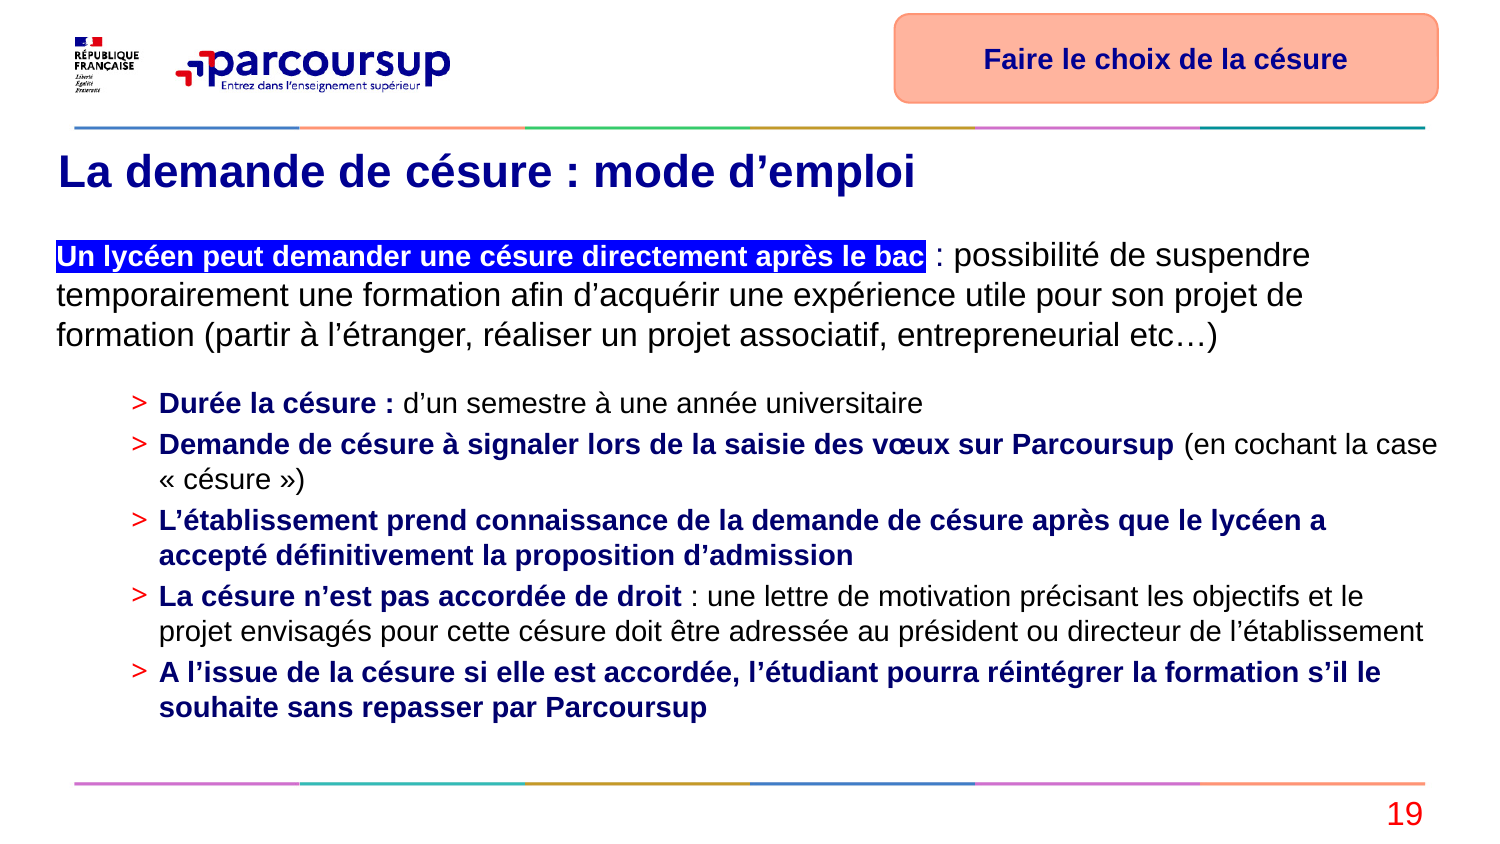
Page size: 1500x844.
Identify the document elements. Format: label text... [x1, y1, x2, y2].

title La demande de césure : mode d’emploi [59, 147, 1441, 232]
text_box Faire le choix de la césure [894, 14, 1438, 103]
slide_number 19 [1246, 784, 1438, 844]
list Un lycéen peut demander une césure directement après le bac : possibilité de suspendre temporairement une formation afin d’acquérir une expérience utile pour son projet de formation (partir à l’étranger, réaliser un projet associatif, entrepreneurial etc…) Durée la césure : d’un semestre à une année universitaire Demande de césure à signaler lors de la saisie des vœux sur Parcoursup (en cochant la case « césure ») L’établissement prend connaissance de la demande de césure après que le lycéen a accepté définitivement la proposition d’admission La césure n’est pas accordée de droit : une lettre de motivation précisant les objectifs et le projet envisagés pour cette césure doit être adressée au président ou directeur de l’établissement A l’issue de la césure si elle est accordée, l’étudiant pourra réintégrer la formation s’il le souhaite sans repasser par Parcoursup [56, 232, 1441, 777]
picture [0, 0, 1500, 844]
